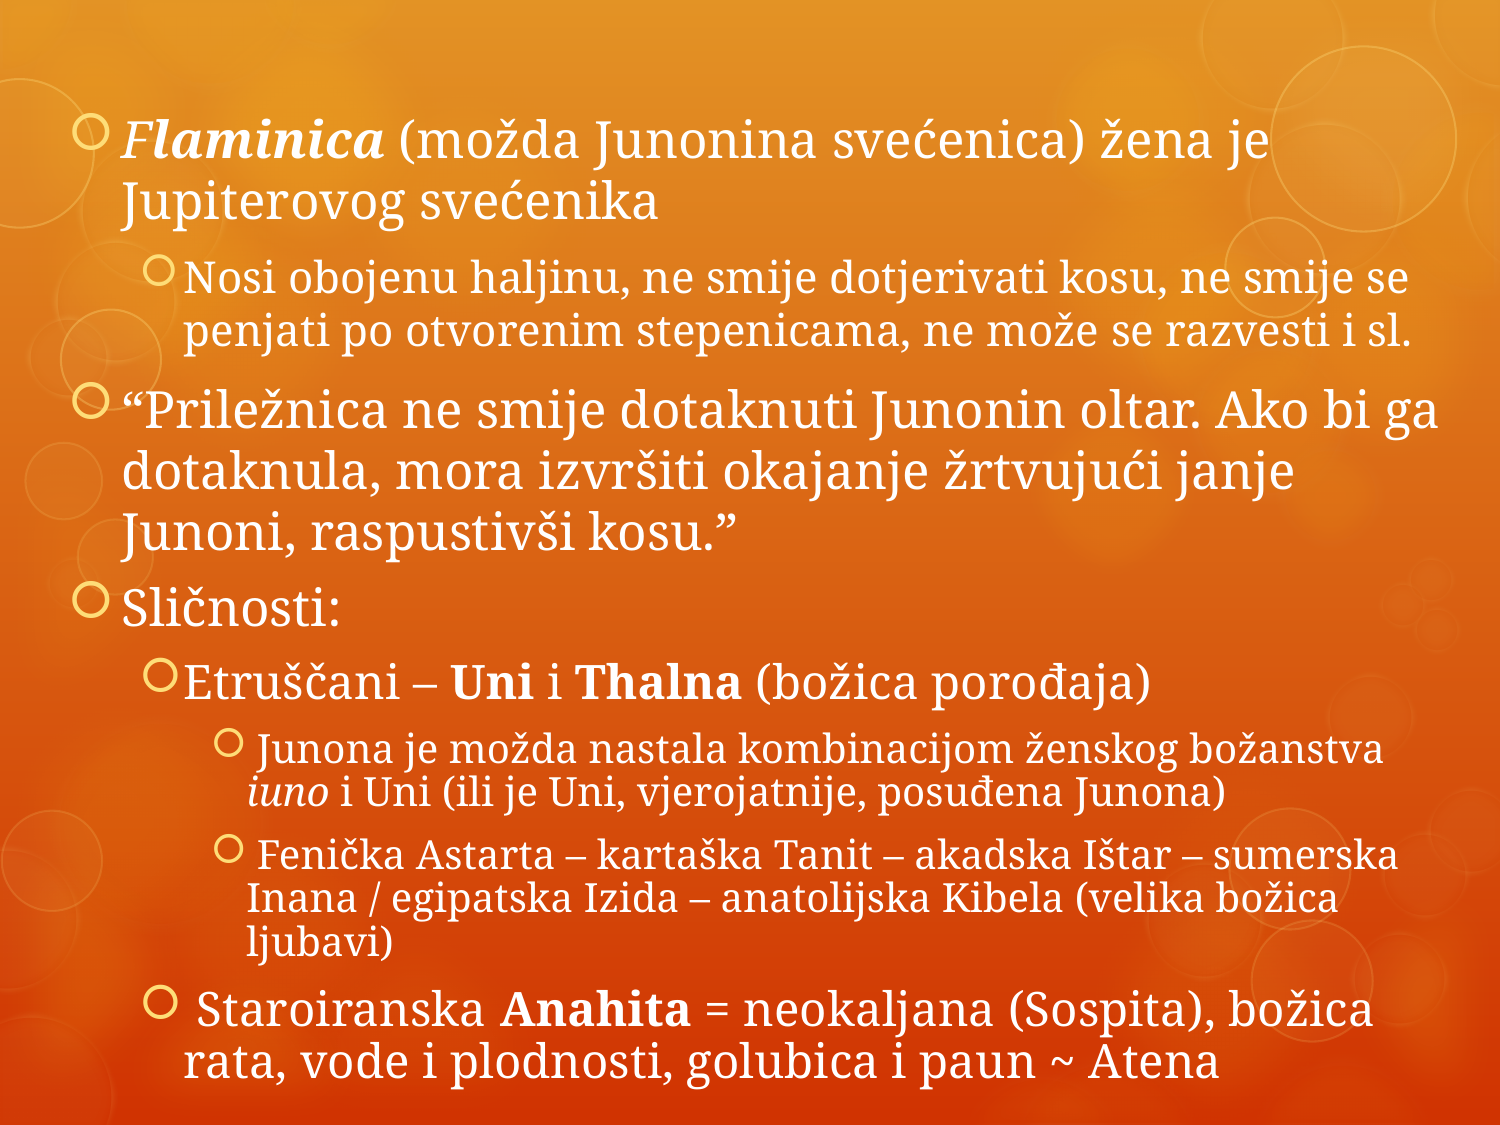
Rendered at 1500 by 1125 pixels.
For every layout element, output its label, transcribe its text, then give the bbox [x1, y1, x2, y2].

list Flaminica (možda Junonina svećenica) žena je Jupiterovog svećenika Nosi obojenu haljinu, ne smije dotjerivati kosu, ne smije se penjati po otvorenim stepenicama, ne može se razvesti i sl. “Priležnica ne smije dotaknuti Junonin oltar. Ako bi ga dotaknula, mora izvršiti okajanje žrtvujući janje Junoni, raspustivši kosu.” Sličnosti: Etruščani – Uni i Thalna (božica porođaja) Junona je možda nastala kombinacijom ženskog božanstva iuno i Uni (ili je Uni, vjerojatnije, posuđena Junona) Fenička Astarta – kartaška Tanit – akadska Ištar – sumerska Inana / egipatska Izida – anatolijska Kibela (velika božica ljubavi) Staroiranska Anahita = neokaljana (Sospita), božica rata, vode i plodnosti, golubica i paun ~ Atena [53, 90, 1483, 1106]
